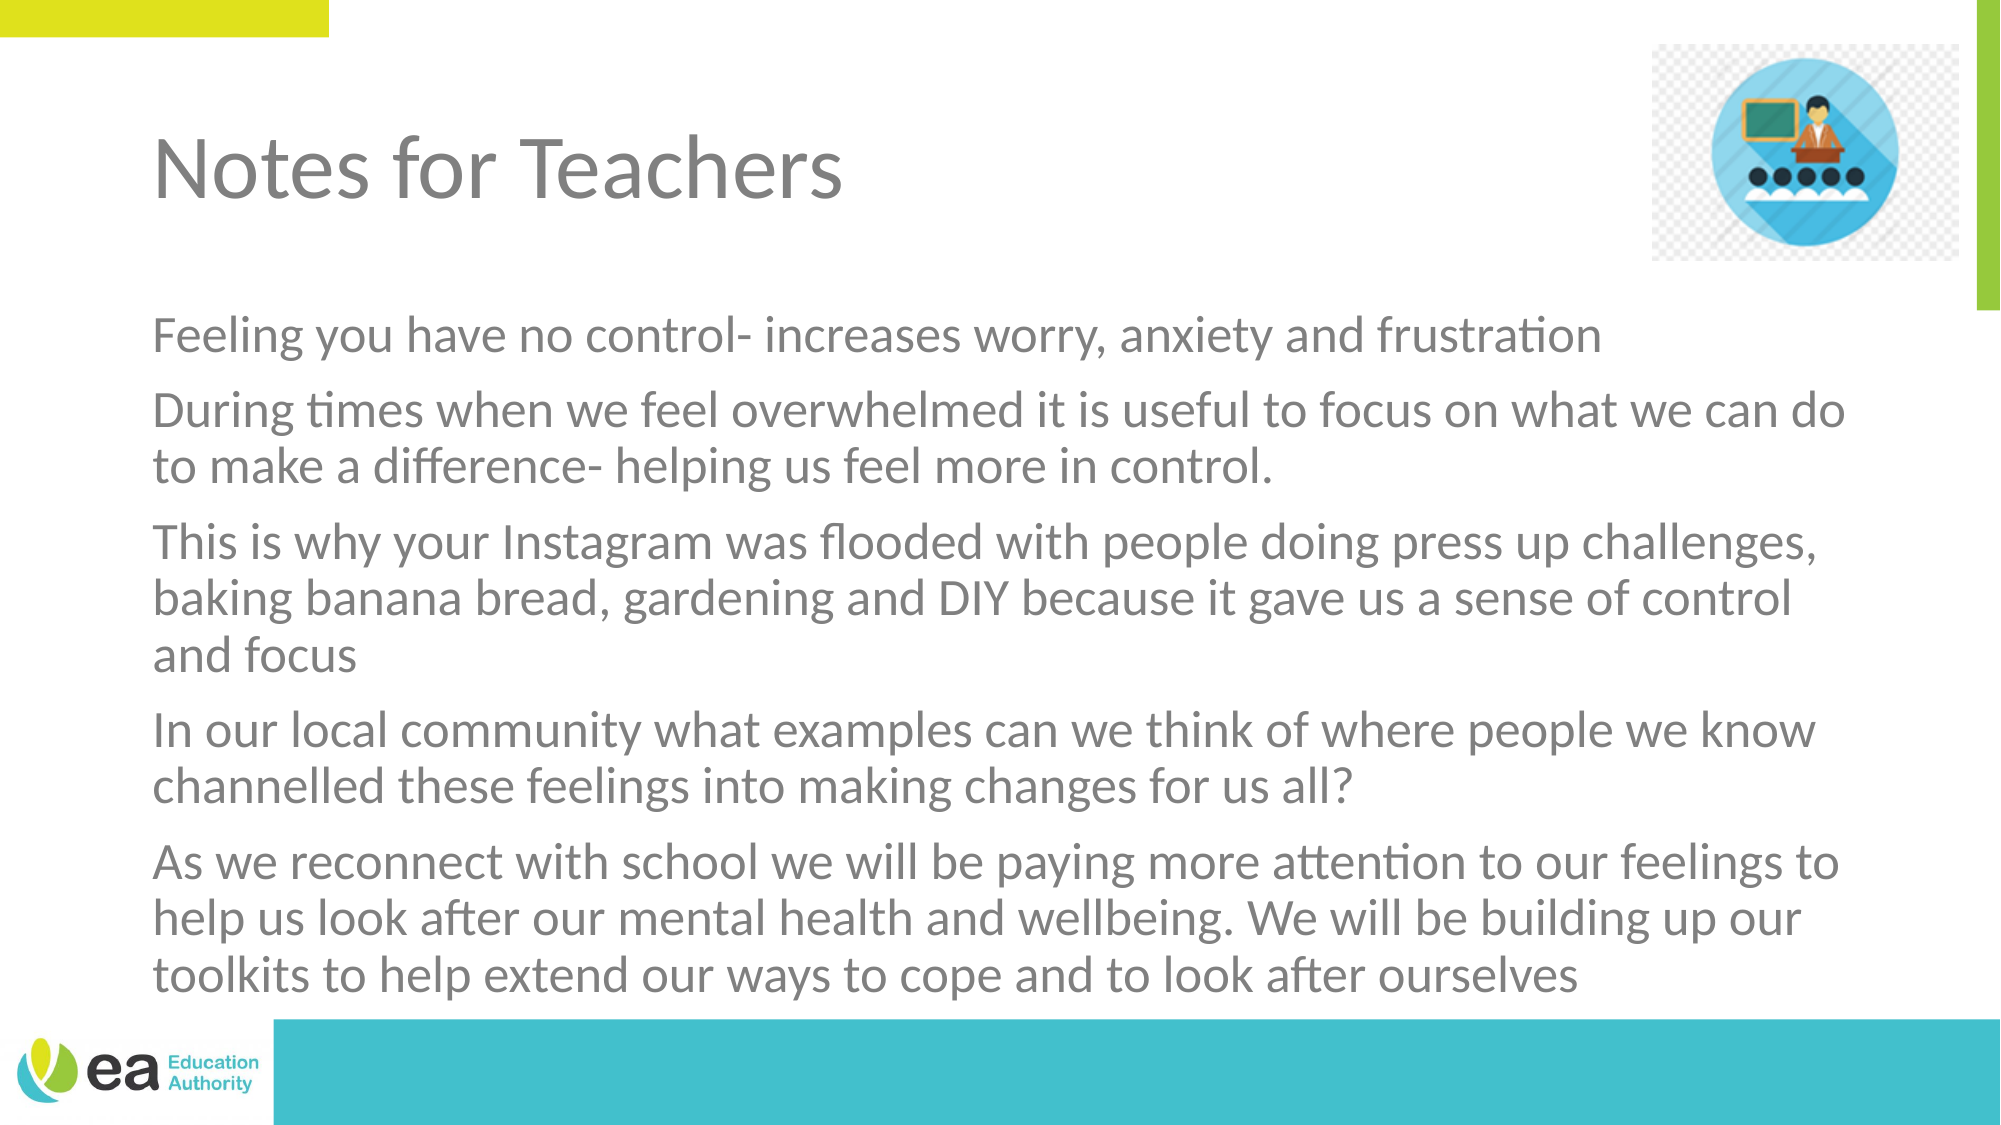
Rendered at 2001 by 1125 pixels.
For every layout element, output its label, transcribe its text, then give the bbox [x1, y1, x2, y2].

list Feeling you have no control- increases worry, anxiety and frustration During times when we feel overwhelmed it is useful to focus on what we can do to make a difference- helping us feel more in control. This is why your Instagram was flooded with people doing press up challenges, baking banana bread, gardening and DIY because it gave us a sense of control and focus In our local community what examples can we think of where people we know channelled these feelings into making changes for us all? As we reconnect with school we will be paying more attention to our feelings to help us look after our mental health and wellbeing. We will be building up our toolkits to help extend our ways to cope and to look after ourselves [137, 299, 1863, 1014]
picture [0, 1019, 273, 1125]
picture [1652, 44, 1960, 261]
title Notes for Teachers [137, 59, 1863, 278]
